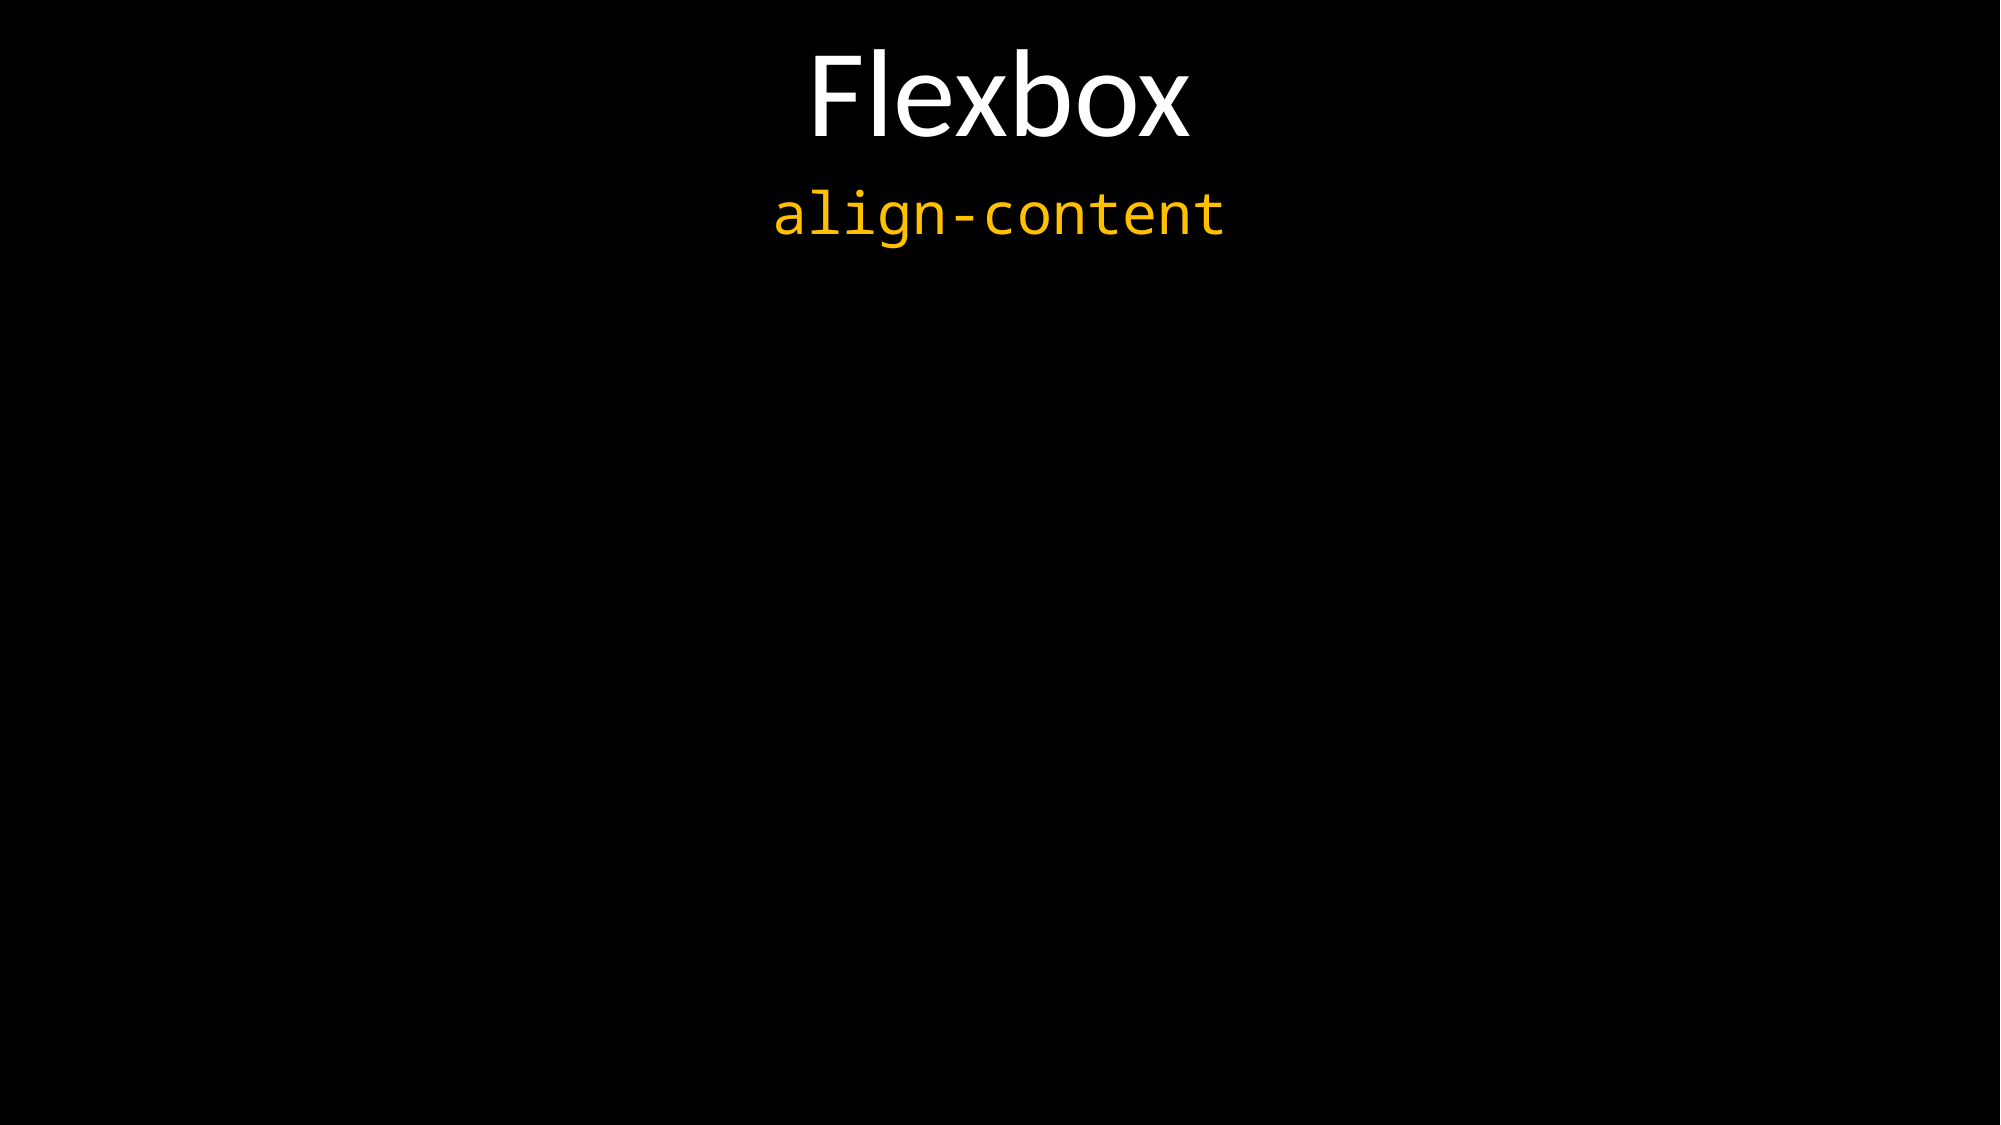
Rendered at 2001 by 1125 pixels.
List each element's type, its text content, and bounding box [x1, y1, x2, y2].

list Flexbox align-content [22, 23, 1978, 253]
